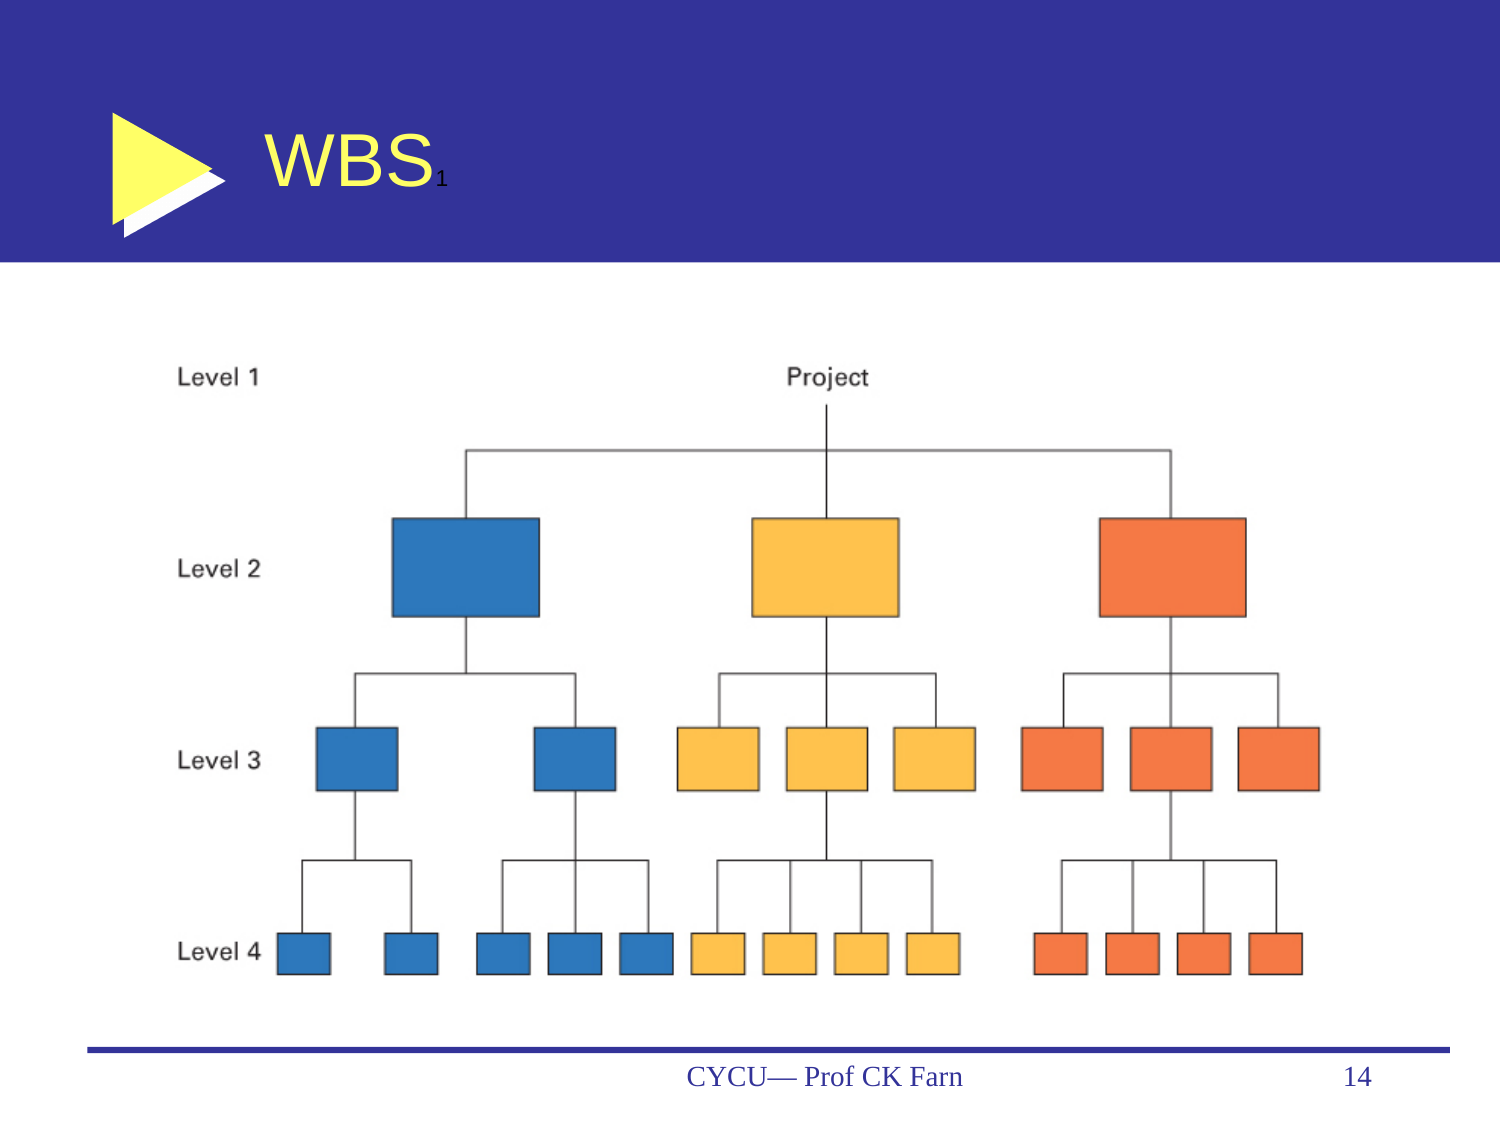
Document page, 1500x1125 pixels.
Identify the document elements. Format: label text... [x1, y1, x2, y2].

picture [174, 361, 1326, 980]
title WBS1 [249, 62, 1388, 250]
slide_number 14 [1074, 1050, 1388, 1125]
footer CYCU— Prof CK Farn [587, 1050, 1063, 1125]
